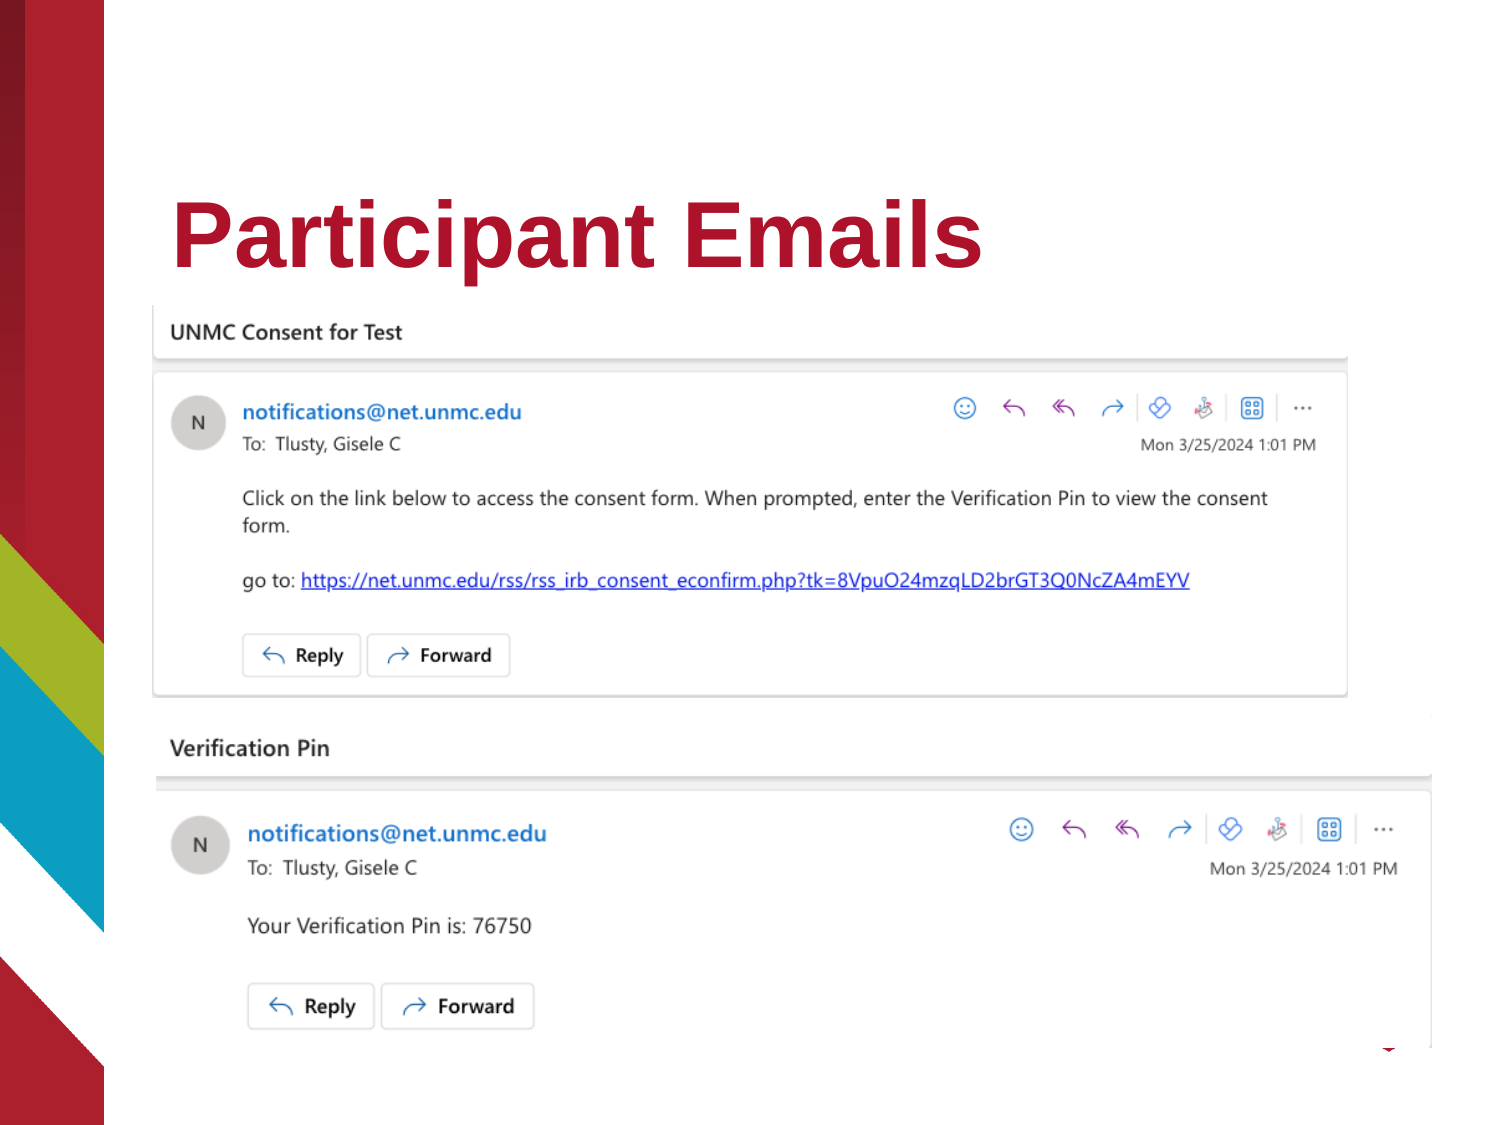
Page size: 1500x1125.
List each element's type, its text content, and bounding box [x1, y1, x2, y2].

picture [0, 0, 1500, 1125]
title Participant Emails [156, 64, 1405, 288]
